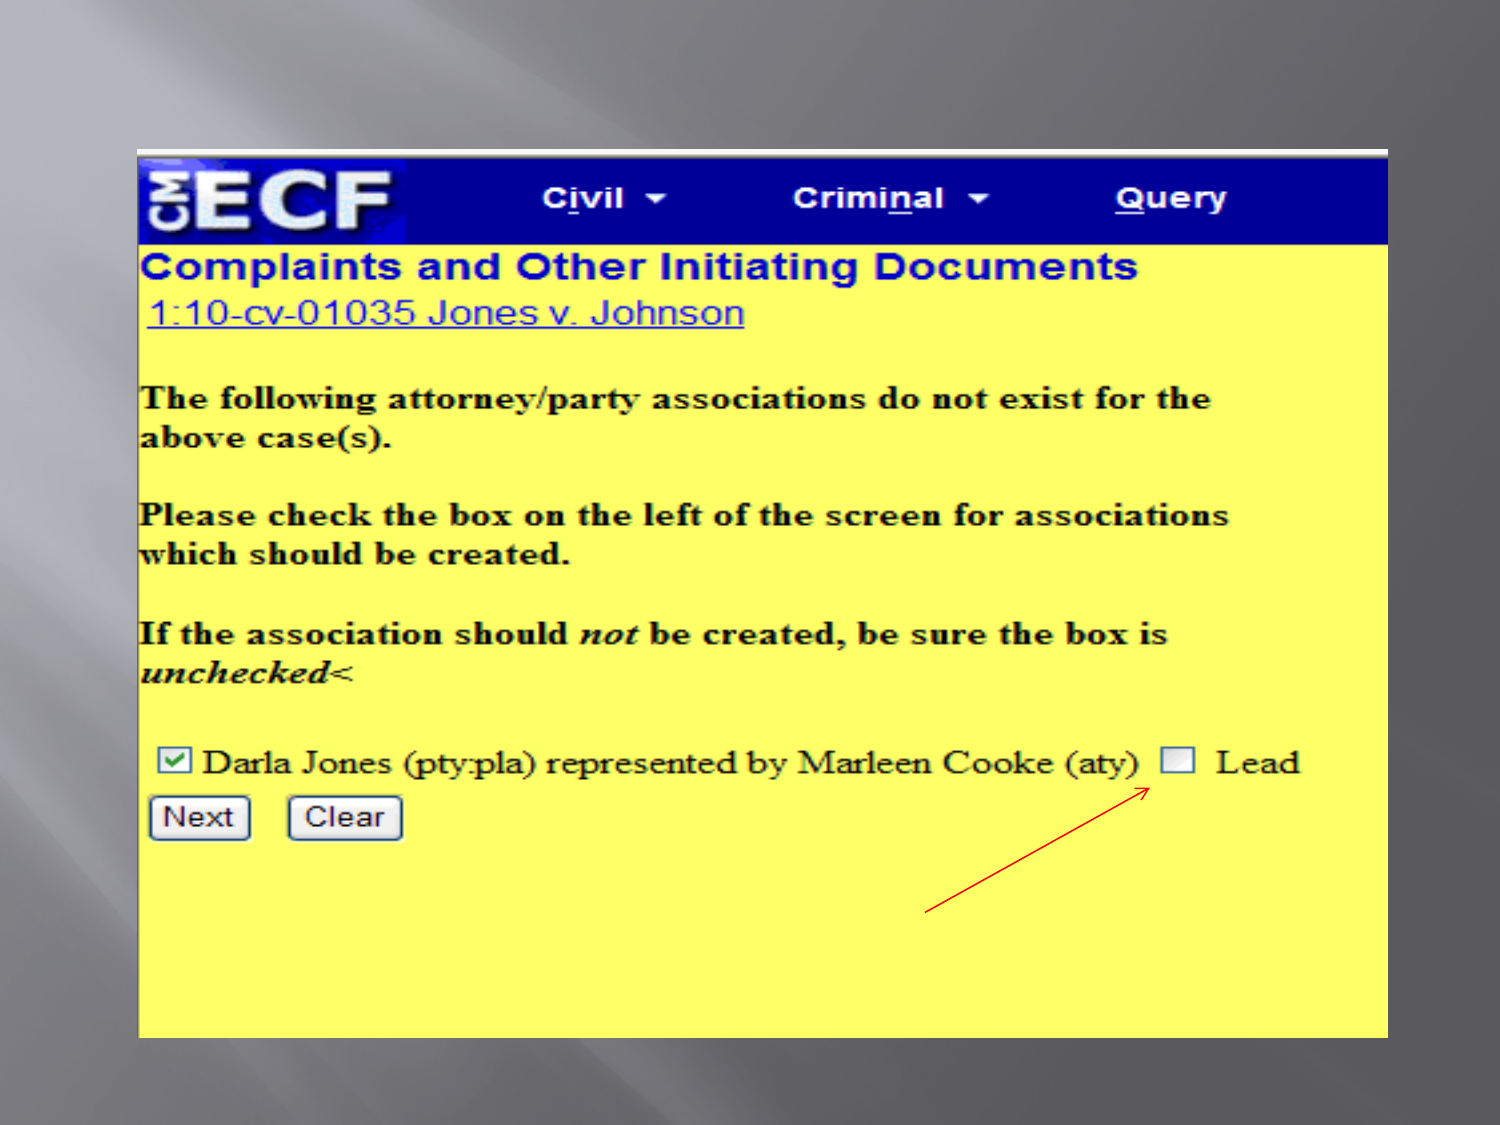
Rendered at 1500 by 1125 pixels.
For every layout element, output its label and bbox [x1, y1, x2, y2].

text_box [924, 787, 1151, 913]
list [137, 149, 1388, 1038]
